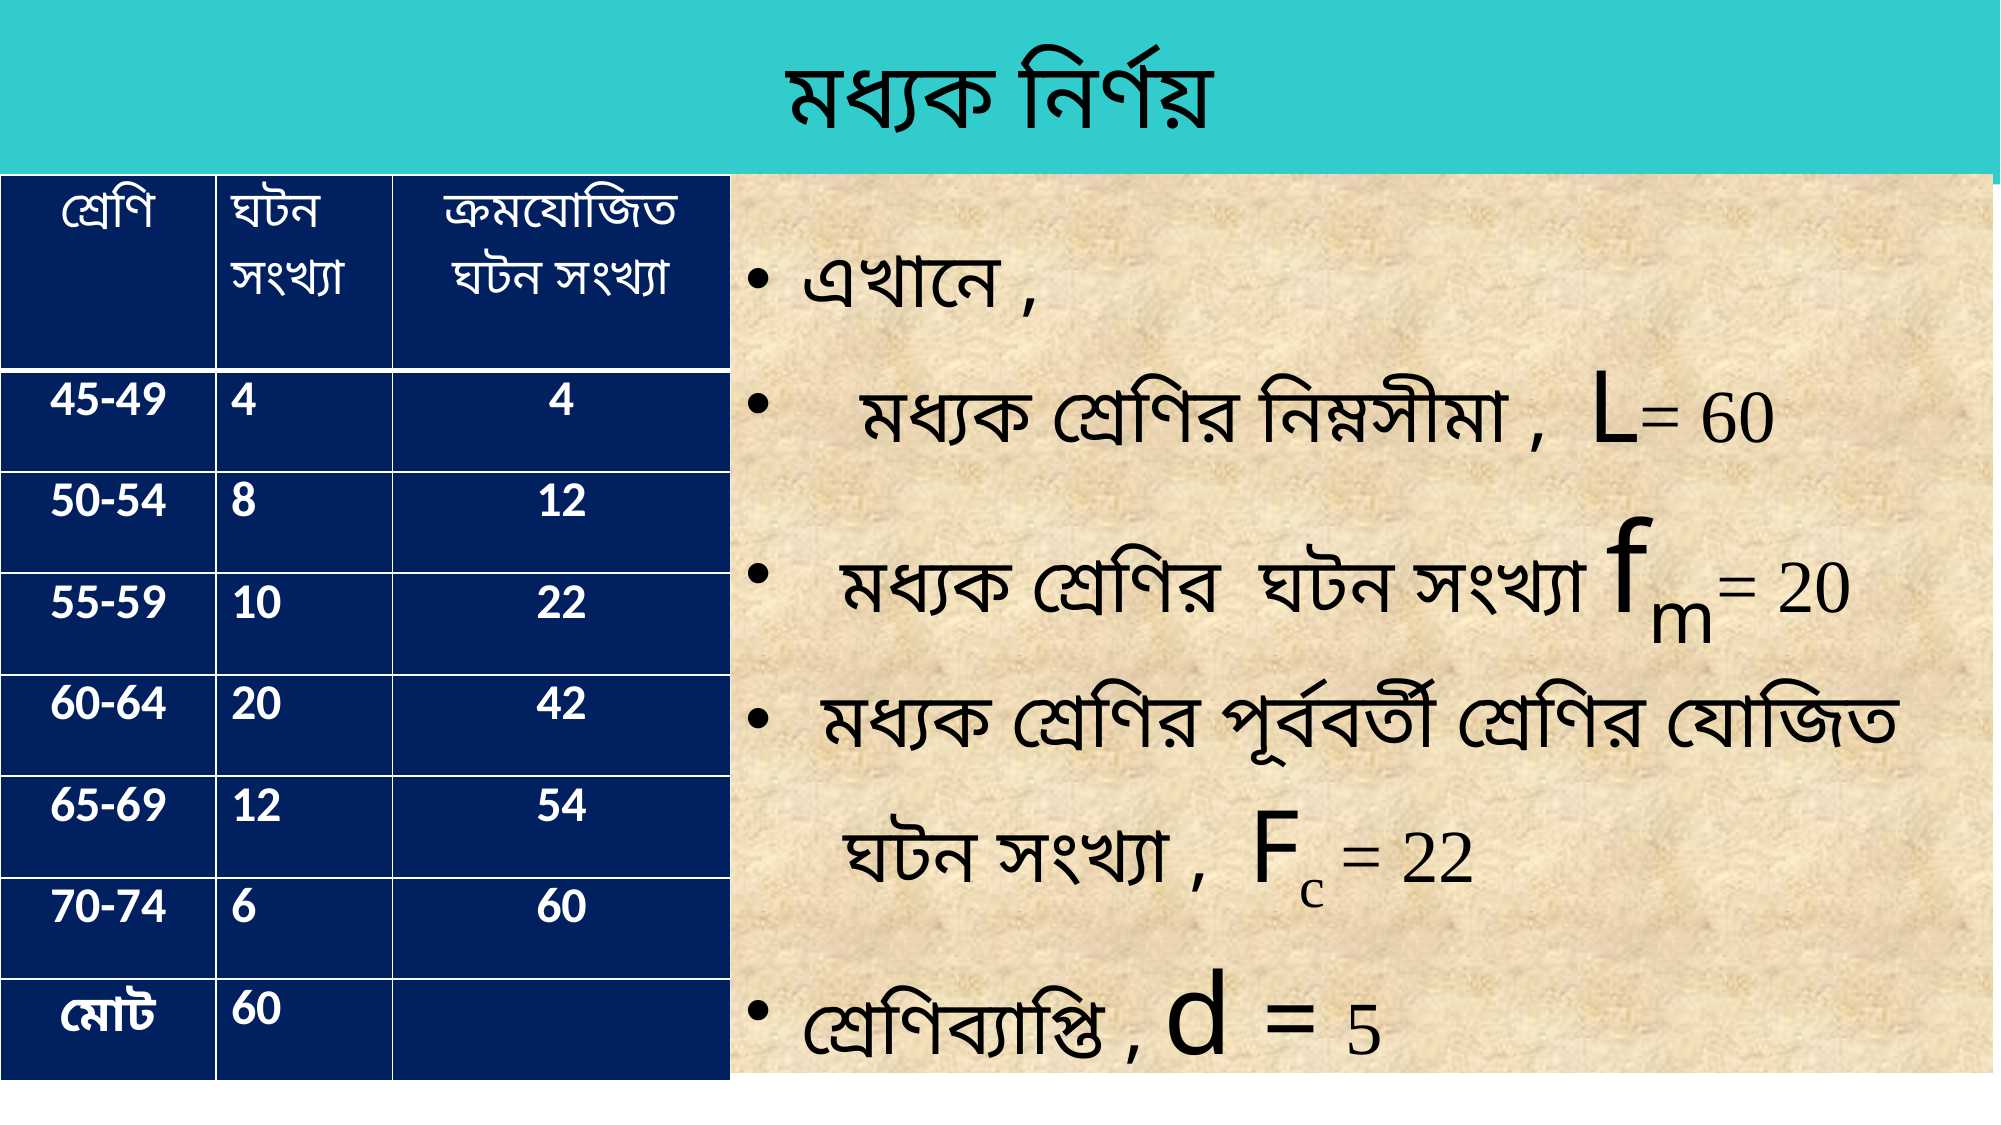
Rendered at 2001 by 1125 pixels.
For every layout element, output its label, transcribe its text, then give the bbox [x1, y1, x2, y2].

table_header ক্রমযোজিত ঘটন সংখ্যা [393, 176, 730, 368]
table_cell 4 [217, 373, 392, 471]
table_cell 55-59 [1, 574, 215, 674]
table_header ঘটন সংখ্যা [217, 176, 392, 368]
table_cell 60-64 [1, 676, 215, 775]
title মধ্যক নির্ণয় [0, 0, 2000, 185]
table_cell 12 [217, 777, 392, 877]
table_header শ্রেণি [1, 176, 215, 368]
table_cell 10 [217, 574, 392, 674]
table_cell 4 [393, 373, 730, 471]
list এখানে , মধ্যক শ্রেণির নিম্নসীমা , L= 60 মধ্যক শ্রেণির ঘটন সংখ্যা fm= 20 মধ্যক শ্রেণির পূর্ববর্তী শ্রেণির যোজিত ঘটন সংখ্যা , Fc = 22 শ্রেণিব্যাপ্তি , d = 5 [730, 174, 1993, 1073]
table_cell 54 [393, 777, 730, 877]
table_cell 45-49 [1, 373, 215, 471]
table_cell 8 [217, 473, 392, 572]
table_cell 50-54 [1, 473, 215, 572]
table_cell 20 [217, 676, 392, 775]
table_cell 60 [217, 980, 392, 1080]
table_cell মোট [1, 980, 215, 1080]
table_cell 22 [393, 574, 730, 674]
table_cell 12 [393, 473, 730, 572]
table_cell [393, 980, 730, 1080]
table_cell 65-69 [1, 777, 215, 877]
table_cell 70-74 [1, 879, 215, 978]
table_cell 6 [217, 879, 392, 978]
table_cell 60 [393, 879, 730, 978]
table_cell 42 [393, 676, 730, 775]
